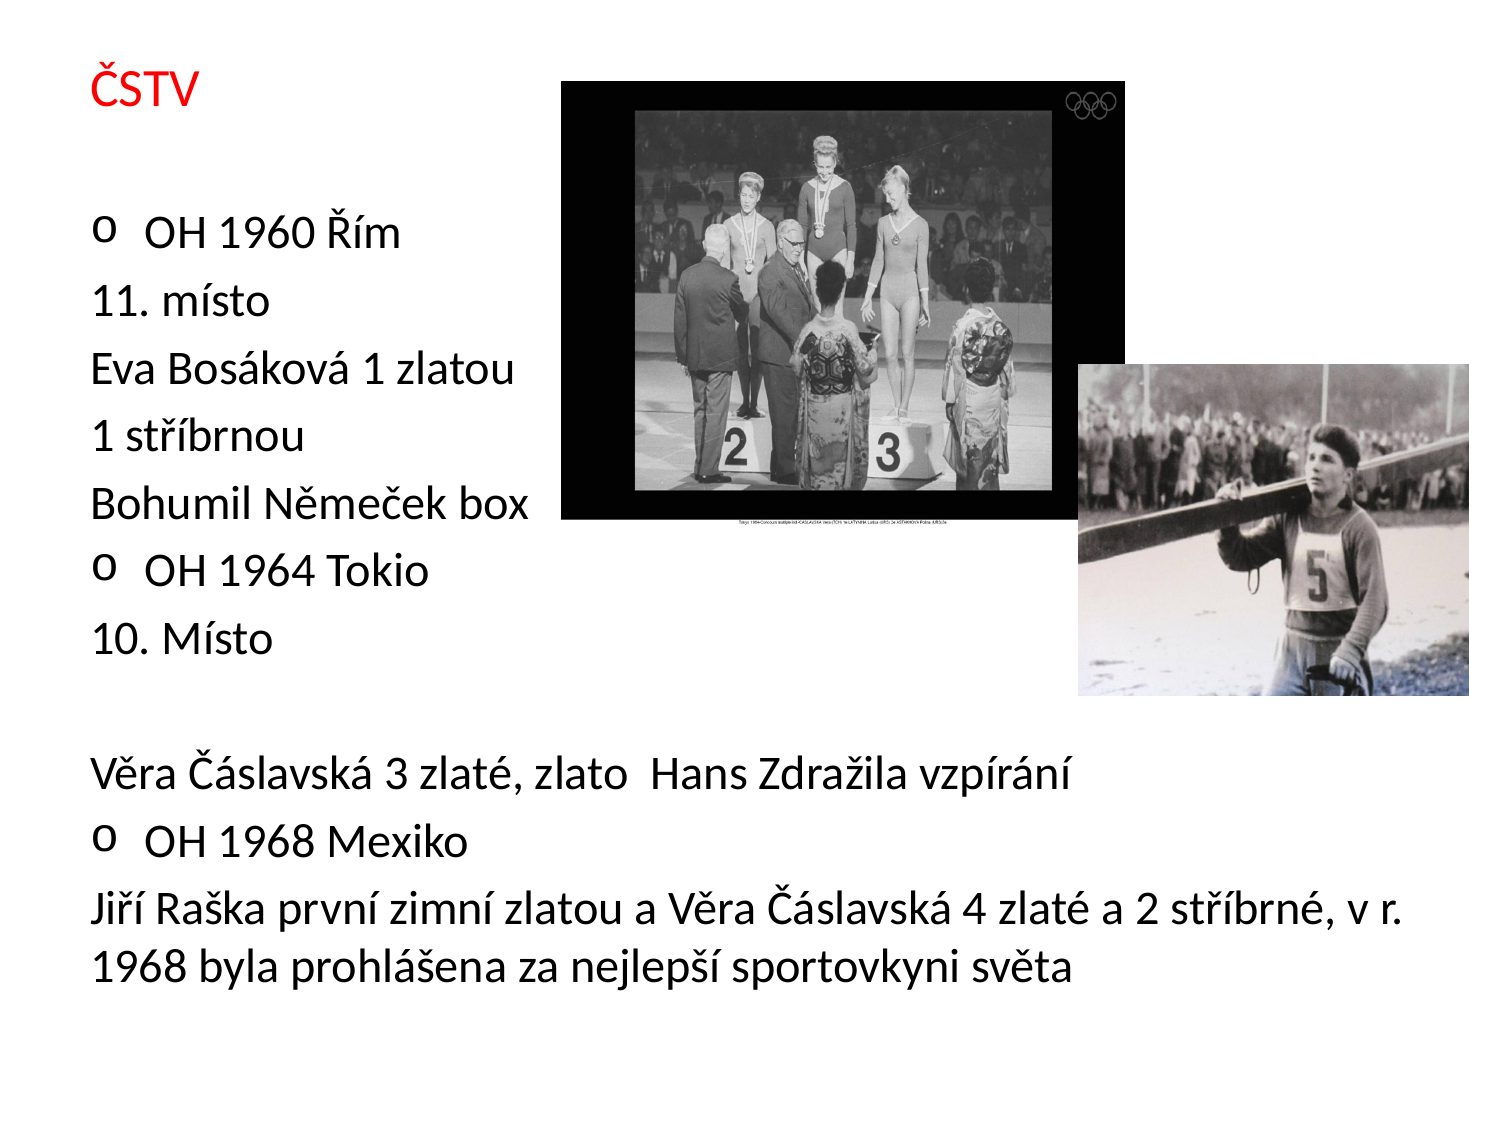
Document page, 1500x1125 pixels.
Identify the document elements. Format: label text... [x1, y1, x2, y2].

title ČSTV [75, 45, 1425, 125]
list OH 1960 Řím 11. místo Eva Bosáková 1 zlatou 1 stříbrnou Bohumil Němeček box OH 1964 Tokio 10. Místo Věra Čáslavská 3 zlaté, zlato Hans Zdražila vzpírání OH 1968 Mexiko Jiří Raška první zimní zlatou a Věra Čáslavská 4 zlaté a 2 stříbrné, v r. 1968 byla prohlášena za nejlepší sportovkyni světa [75, 125, 1425, 1005]
picture [560, 80, 1470, 696]
